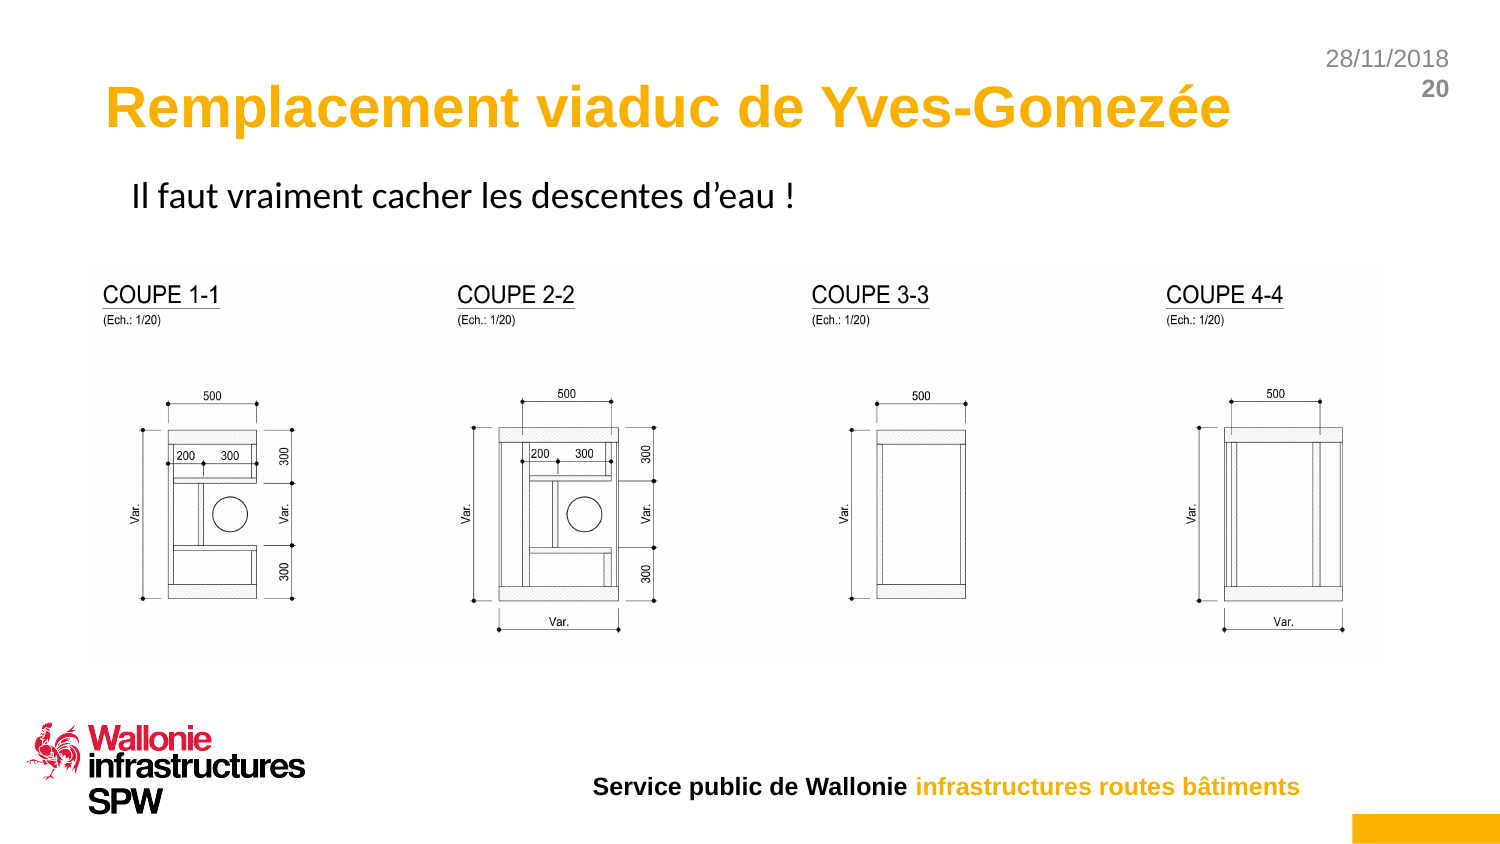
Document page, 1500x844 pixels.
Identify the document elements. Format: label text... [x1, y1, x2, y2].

picture [0, 696, 332, 841]
title Remplacement viaduc de Yves-Gomezée [90, 33, 1382, 175]
text_box Il faut vraiment cacher les descentes d’eau ! [116, 163, 814, 224]
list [90, 263, 1382, 660]
